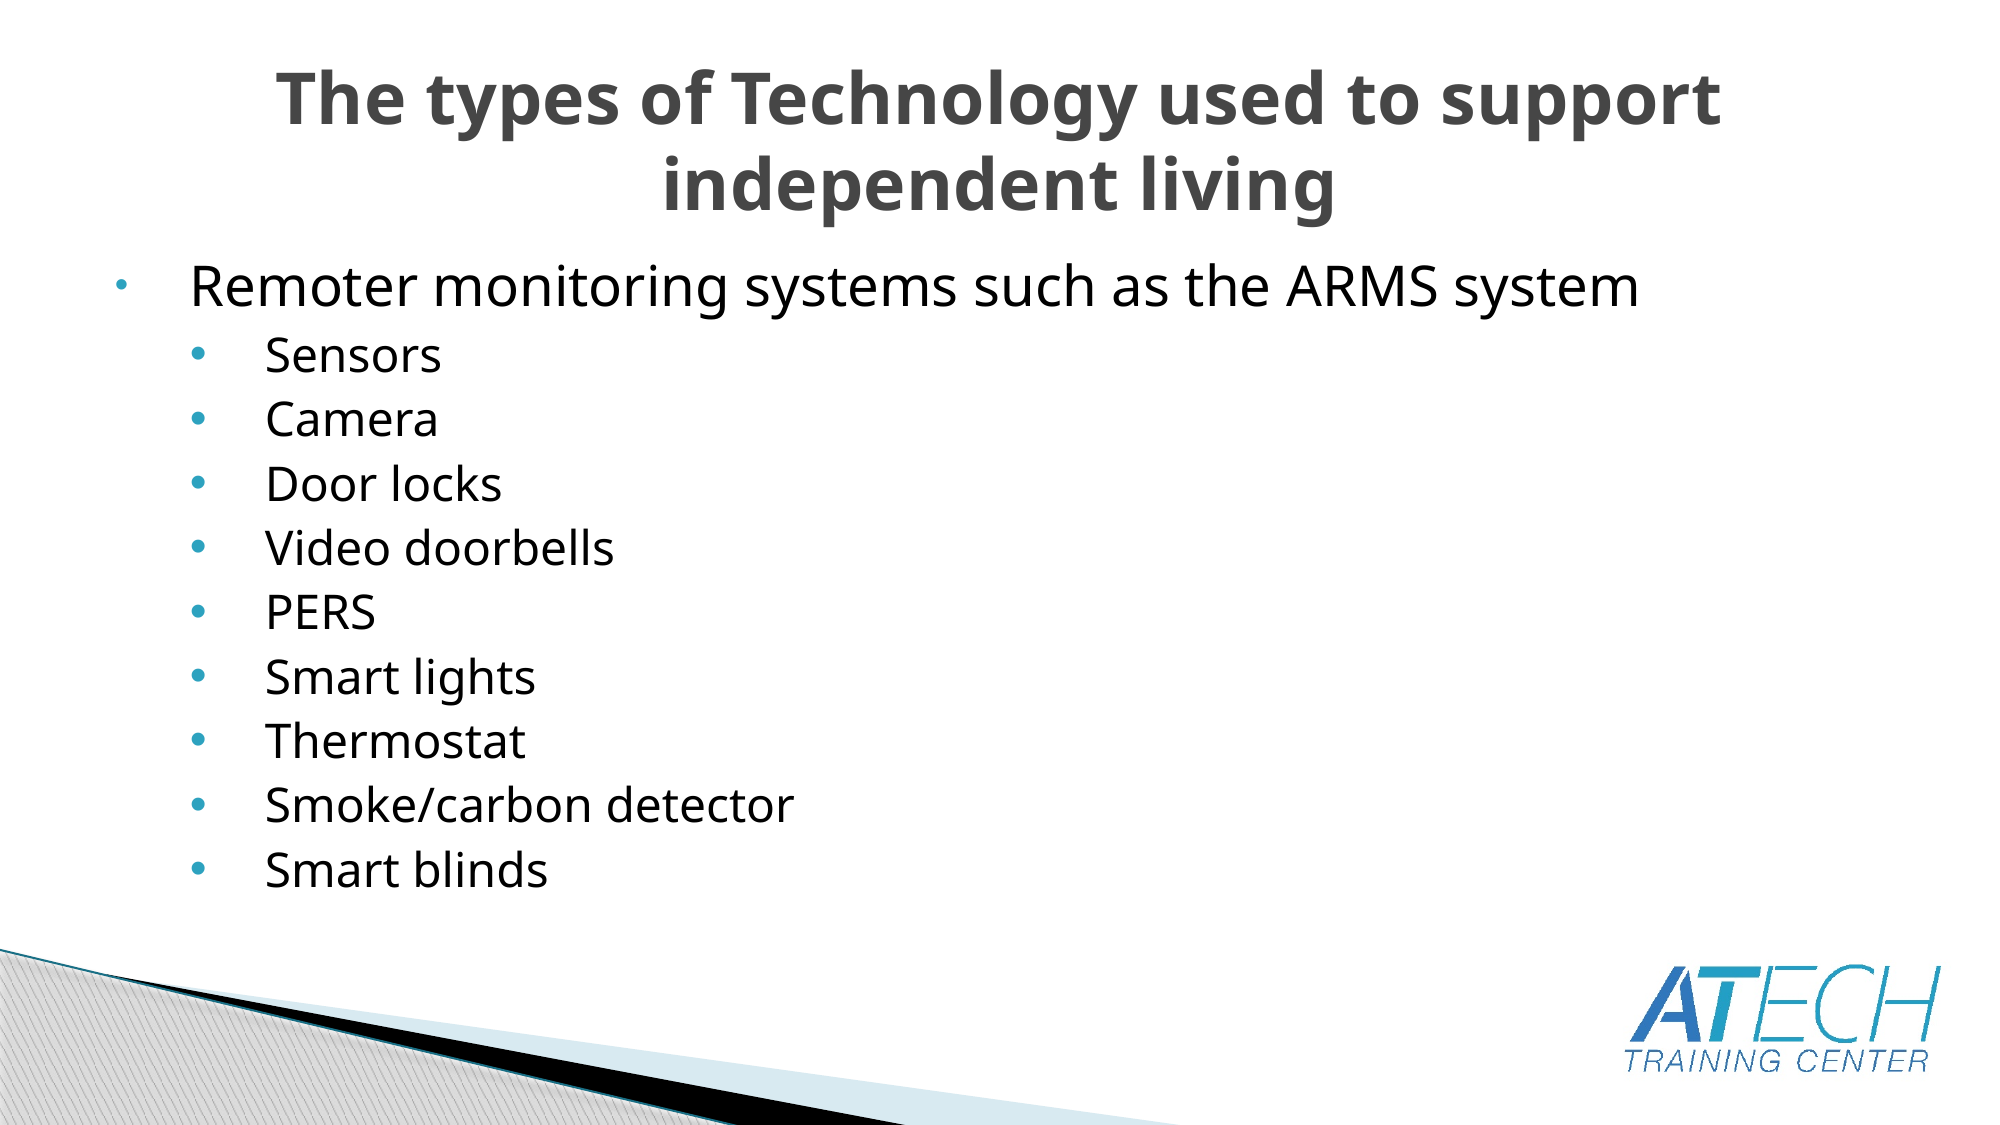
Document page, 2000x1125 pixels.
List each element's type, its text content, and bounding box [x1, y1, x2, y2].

title The types of Technology used to support independent living [99, 45, 1900, 233]
list Remoter monitoring systems such as the ARMS system Sensors Camera Door locks Video doorbells PERS Smart lights Thermostat Smoke/carbon detector Smart blinds [99, 243, 1900, 986]
picture [1611, 949, 1963, 1085]
